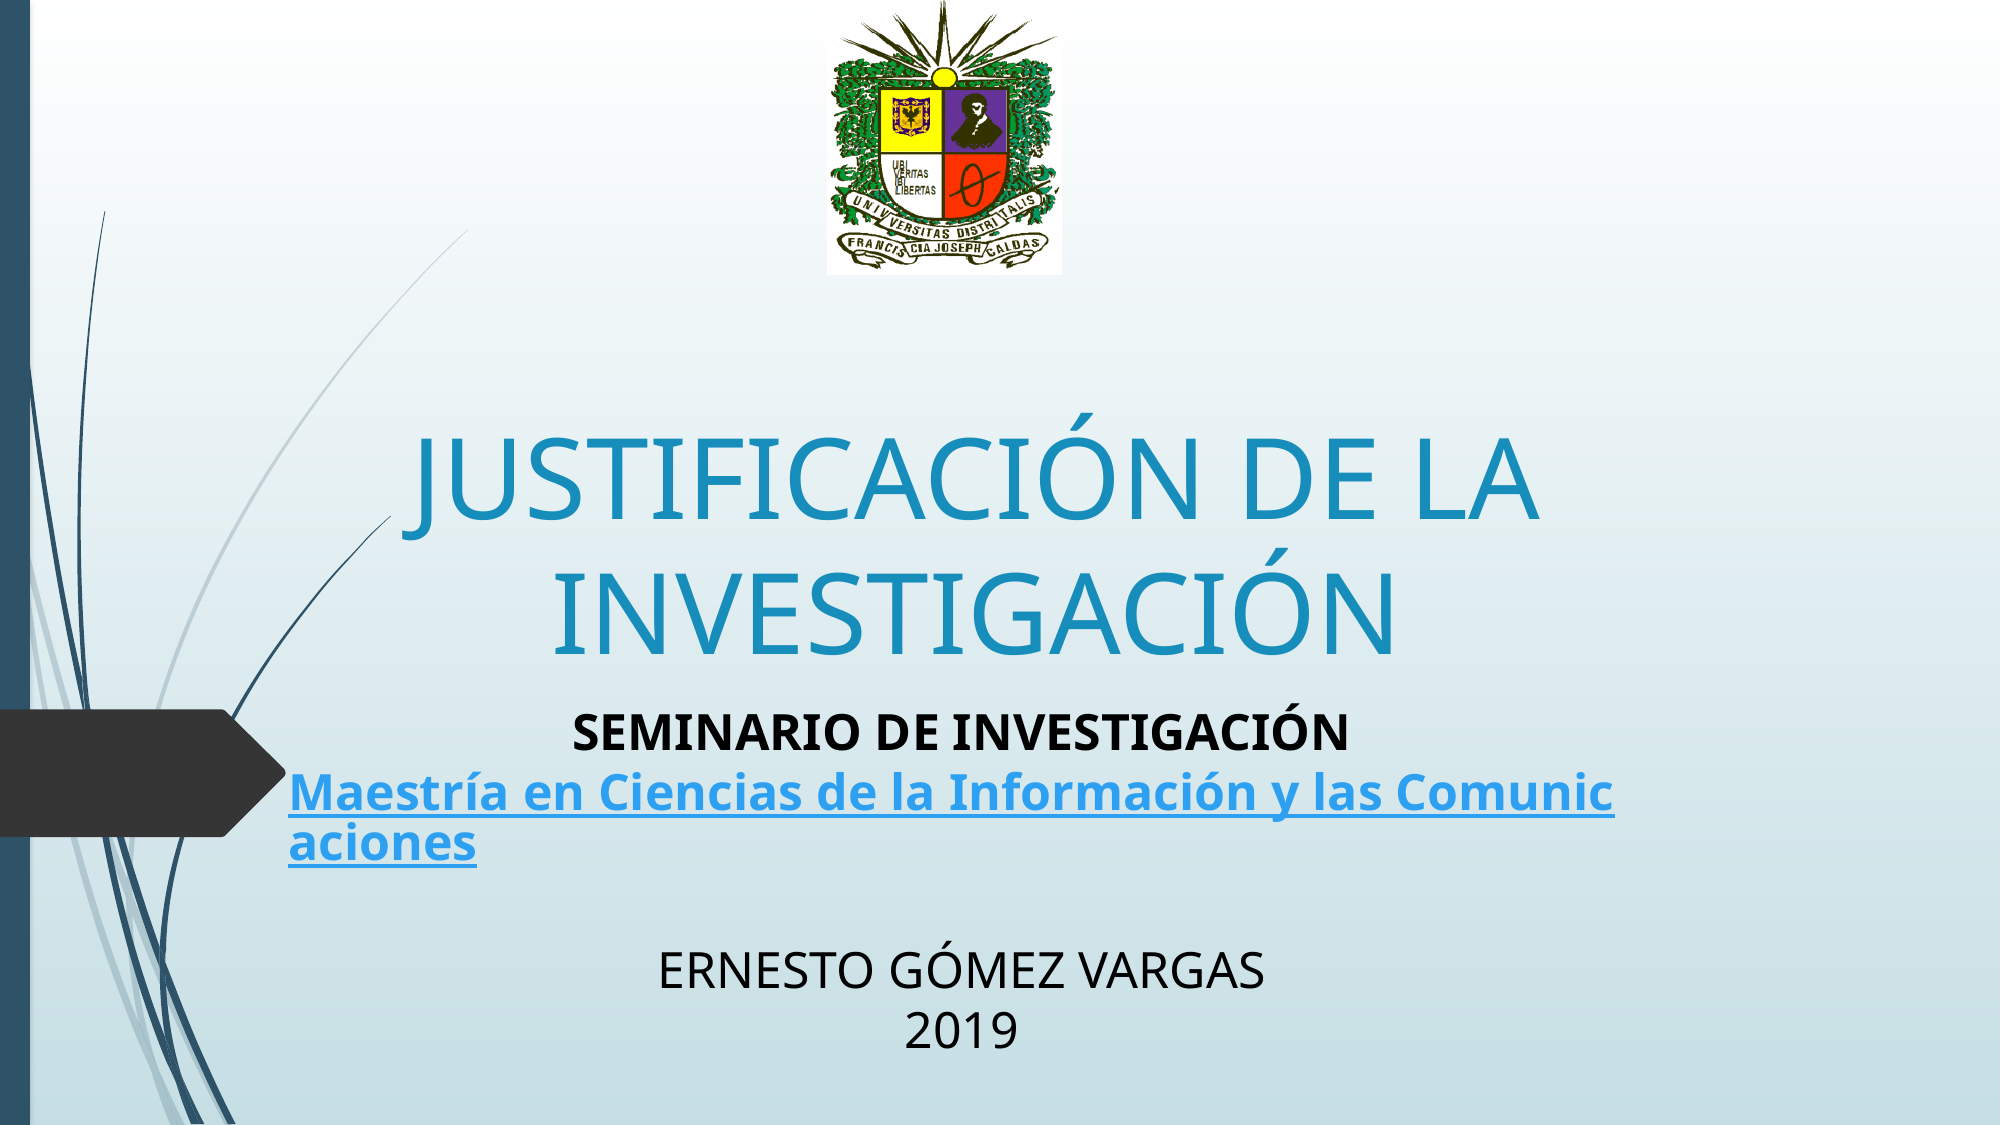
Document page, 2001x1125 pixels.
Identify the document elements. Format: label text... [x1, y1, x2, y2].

text_box SEMINARIO DE INVESTIGACIÓN Maestría en Ciencias de la Información y las Comunicaciones ERNESTO GÓMEZ VARGAS 2019 [273, 693, 1650, 1016]
picture [826, 0, 1062, 275]
title JUSTIFICACIÓN DE LA INVESTIGACIÓN [245, 313, 1708, 685]
